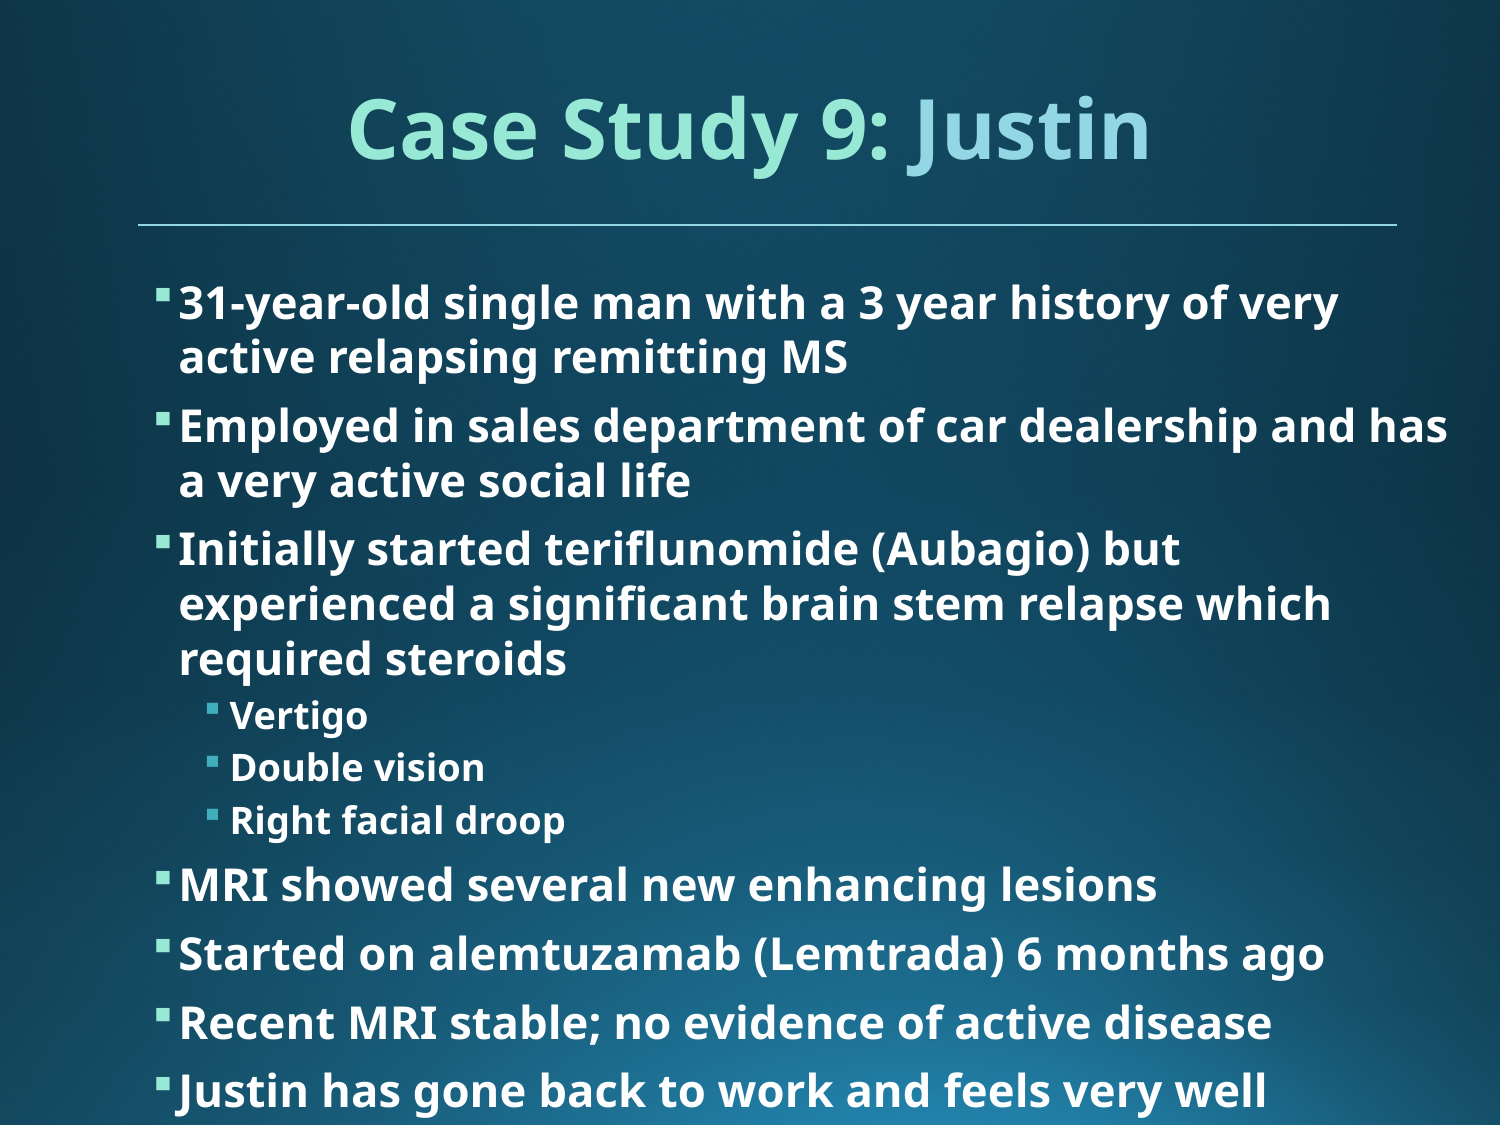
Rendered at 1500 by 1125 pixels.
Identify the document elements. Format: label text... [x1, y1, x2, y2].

list 31-year-old single man with a 3 year history of very active relapsing remitting MS Employed in sales department of car dealership and has a very active social life Initially started teriflunomide (Aubagio) but experienced a significant brain stem relapse which required steroids Vertigo Double vision Right facial droop MRI showed several new enhancing lesions Started on alemtuzamab (Lemtrada) 6 months ago Recent MRI stable; no evidence of active disease Justin has gone back to work and feels very well [137, 266, 1489, 1125]
title Case Study 9: Justin [103, 40, 1397, 225]
picture [0, 0, 1500, 1125]
